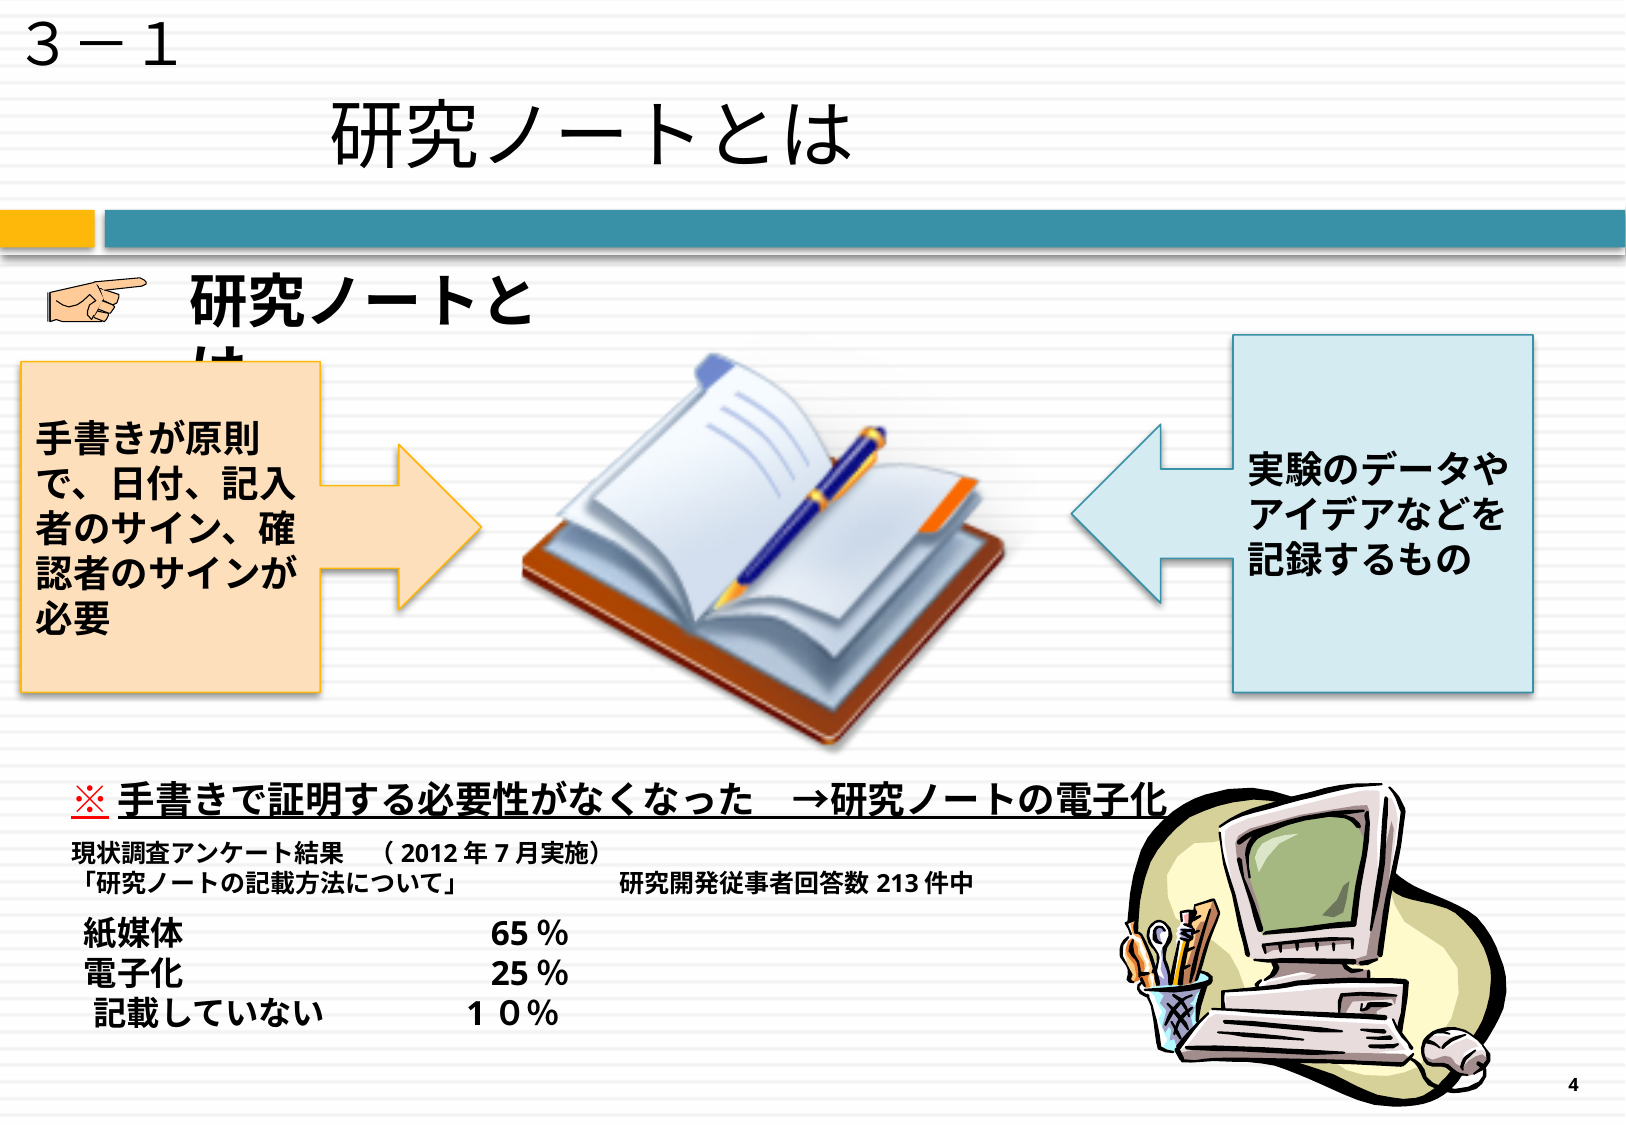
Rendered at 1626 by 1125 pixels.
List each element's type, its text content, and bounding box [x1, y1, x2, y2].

picture [519, 311, 1038, 830]
text_box 手書きが原則で、日付、記入者のサイン、確認者のサインが必要 [20, 360, 483, 694]
text_box 研究ノートとは [174, 257, 577, 412]
text_box ※手書きで証明する必要性がなくなった →研究ノートの電子化 [1042, 768, 1581, 828]
text_box ※手書きで証明する必要性がなくなった →研究ノートの電子化 [56, 768, 513, 828]
text_box 紙媒体 65％ 電子化 25％ 記載していない 1０％ [46, 904, 608, 1125]
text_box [47, 277, 147, 323]
text_box 実験のデータやアイデアなどを記録するもの [1070, 334, 1534, 694]
text_box 研究ノートとは [239, 79, 1298, 185]
text_box 現状調査アンケート結果 （2012年7月実施） 「研究ノートの記載方法について」 研究開発従事者回答数213件中 [56, 830, 1013, 951]
slide_number 4 [1526, 1065, 1622, 1106]
picture [1119, 780, 1510, 1110]
text_box ３－１ [0, 0, 293, 85]
